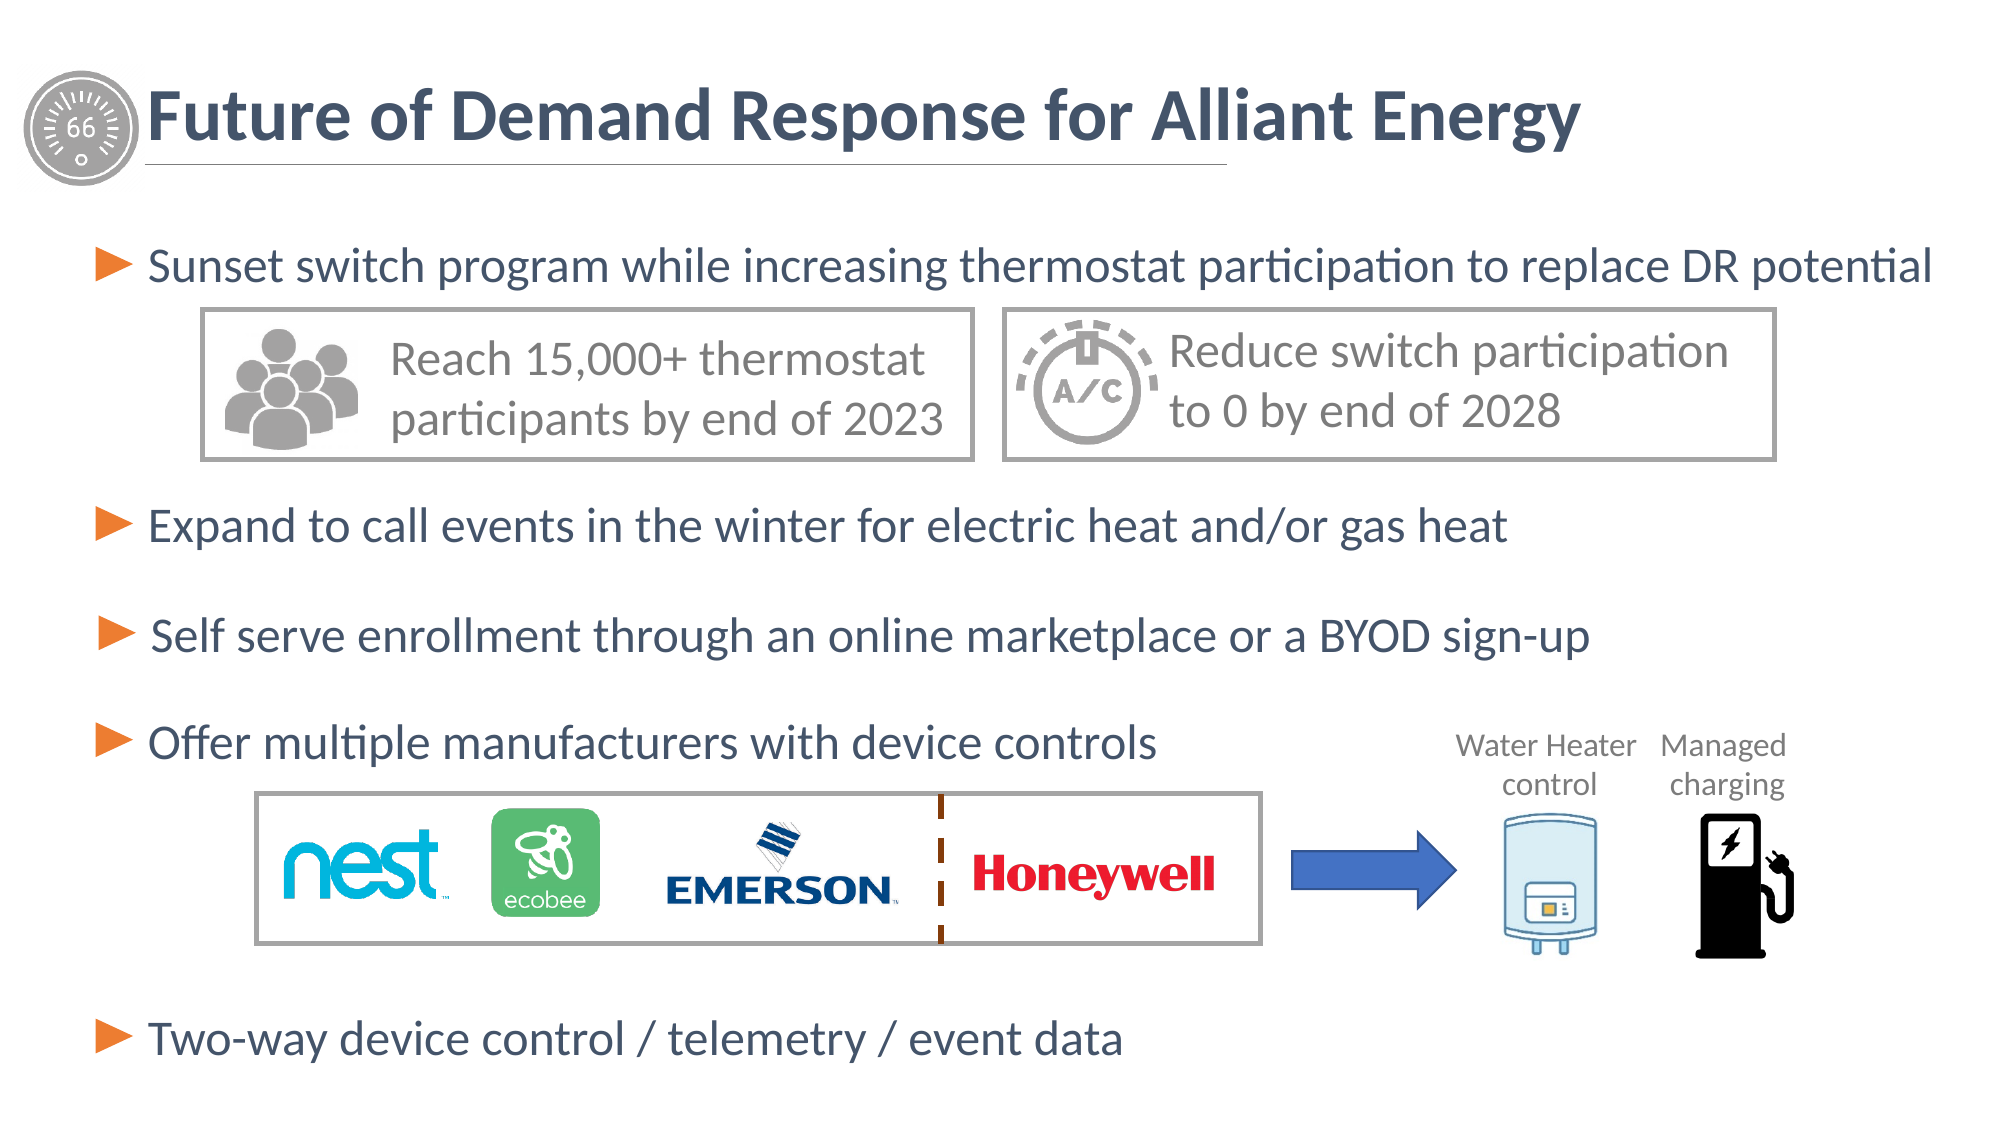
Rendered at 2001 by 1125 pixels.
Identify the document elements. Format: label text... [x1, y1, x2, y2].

picture [972, 809, 1216, 946]
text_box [95, 225, 2000, 301]
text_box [95, 998, 2000, 1074]
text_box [95, 701, 2000, 778]
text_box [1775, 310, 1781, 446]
text_box [202, 309, 974, 461]
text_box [95, 485, 2000, 562]
picture [483, 800, 608, 925]
picture [1500, 809, 1600, 961]
picture [225, 323, 358, 455]
text_box [1003, 308, 1775, 460]
text_box Managed charging [1615, 778, 1840, 810]
picture [1666, 805, 1828, 966]
picture [279, 827, 452, 901]
picture [641, 822, 899, 925]
picture [1016, 311, 1158, 453]
text_box [255, 793, 1261, 945]
text_box Future of Demand Response for Alliant Energy [133, 58, 1669, 164]
picture [17, 64, 145, 192]
text_box [1291, 829, 1458, 911]
text_box Water Heater control [1386, 778, 1615, 810]
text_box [98, 594, 2000, 671]
